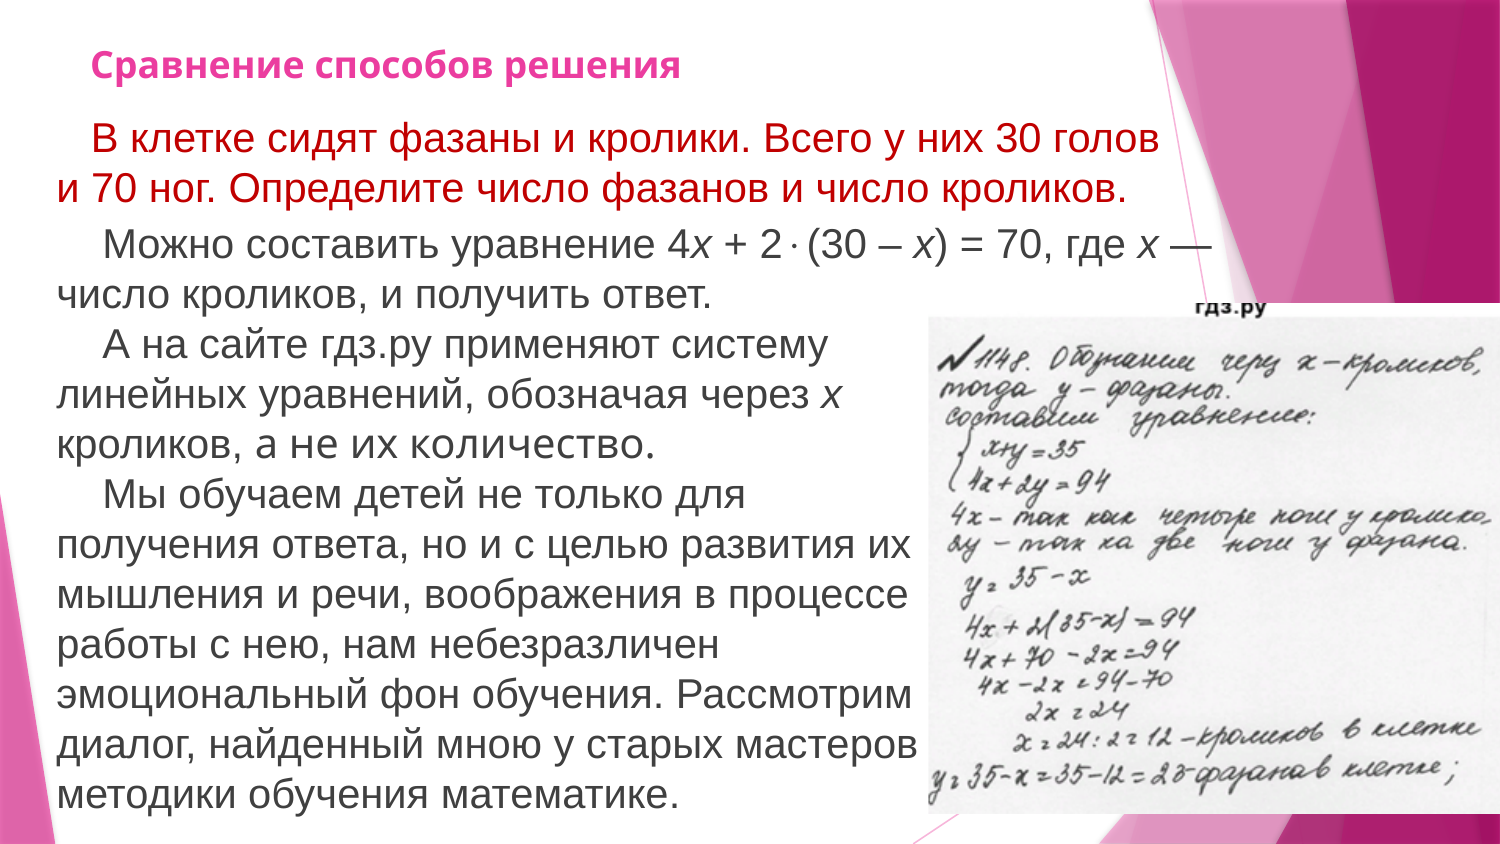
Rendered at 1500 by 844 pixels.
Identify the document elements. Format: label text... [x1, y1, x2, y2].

picture [924, 303, 1500, 814]
title Сравнение способов решения [75, 33, 1425, 127]
list В клетке сидят фазаны и кролики. Всего у них 30 голов и 70 ног. Определите число фазанов и число кроликов. Можно составить уравнение 4x + 2(30 – x) = 70, где x — число кроликов, и получить ответ. А на сайте гдз.ру применяют систему линейных уравнений, обозначая через х кроликов, а не их количество. Мы обучаем детей не только для получения ответа, но и с целью развития их мышления и речи, воображения в процессе работы с нею, нам небезразличен эмоциональный фон обучения. Рассмотрим диалог, найденный мною у старых мастеров методики обучения математике. [41, 102, 1306, 812]
